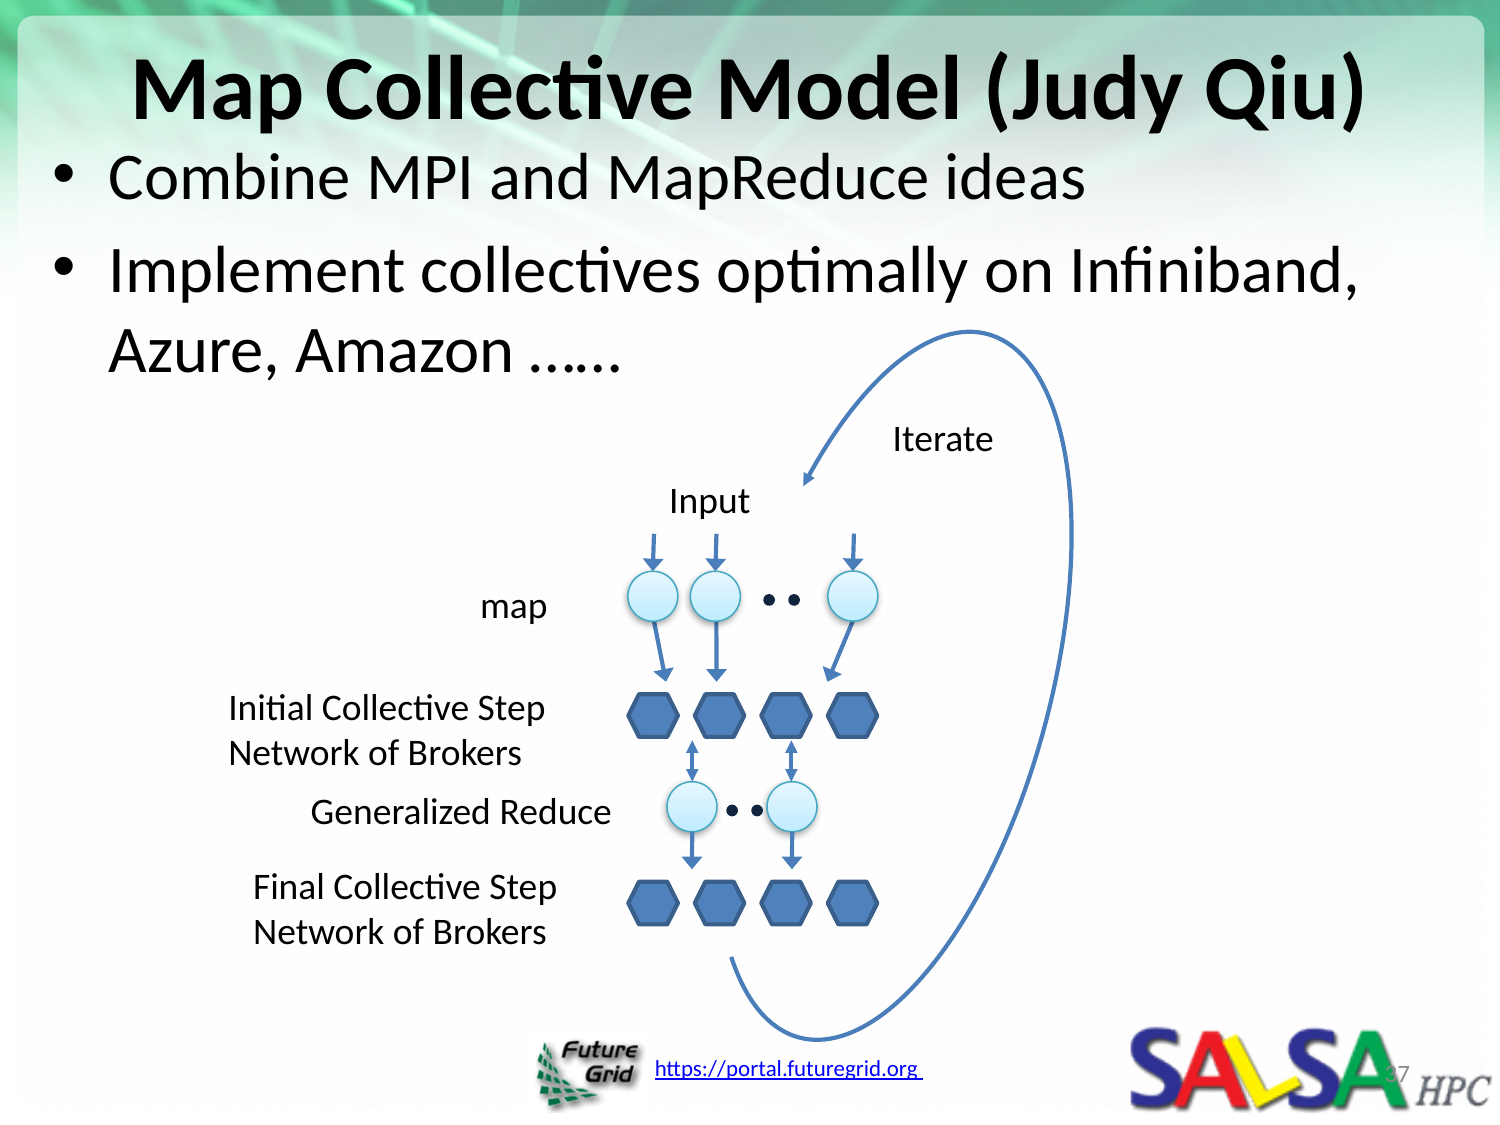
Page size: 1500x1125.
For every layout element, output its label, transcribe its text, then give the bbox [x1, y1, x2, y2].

title Map Collective Model (Judy Qiu) [74, 2, 1426, 163]
slide_number 37 [1074, 1042, 1425, 1103]
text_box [211, 321, 1051, 1051]
list Combine MPI and MapReduce ideas Implement collectives optimally on Infiniband, Azure, Amazon …… [37, 124, 1388, 238]
picture [0, 0, 1500, 1125]
